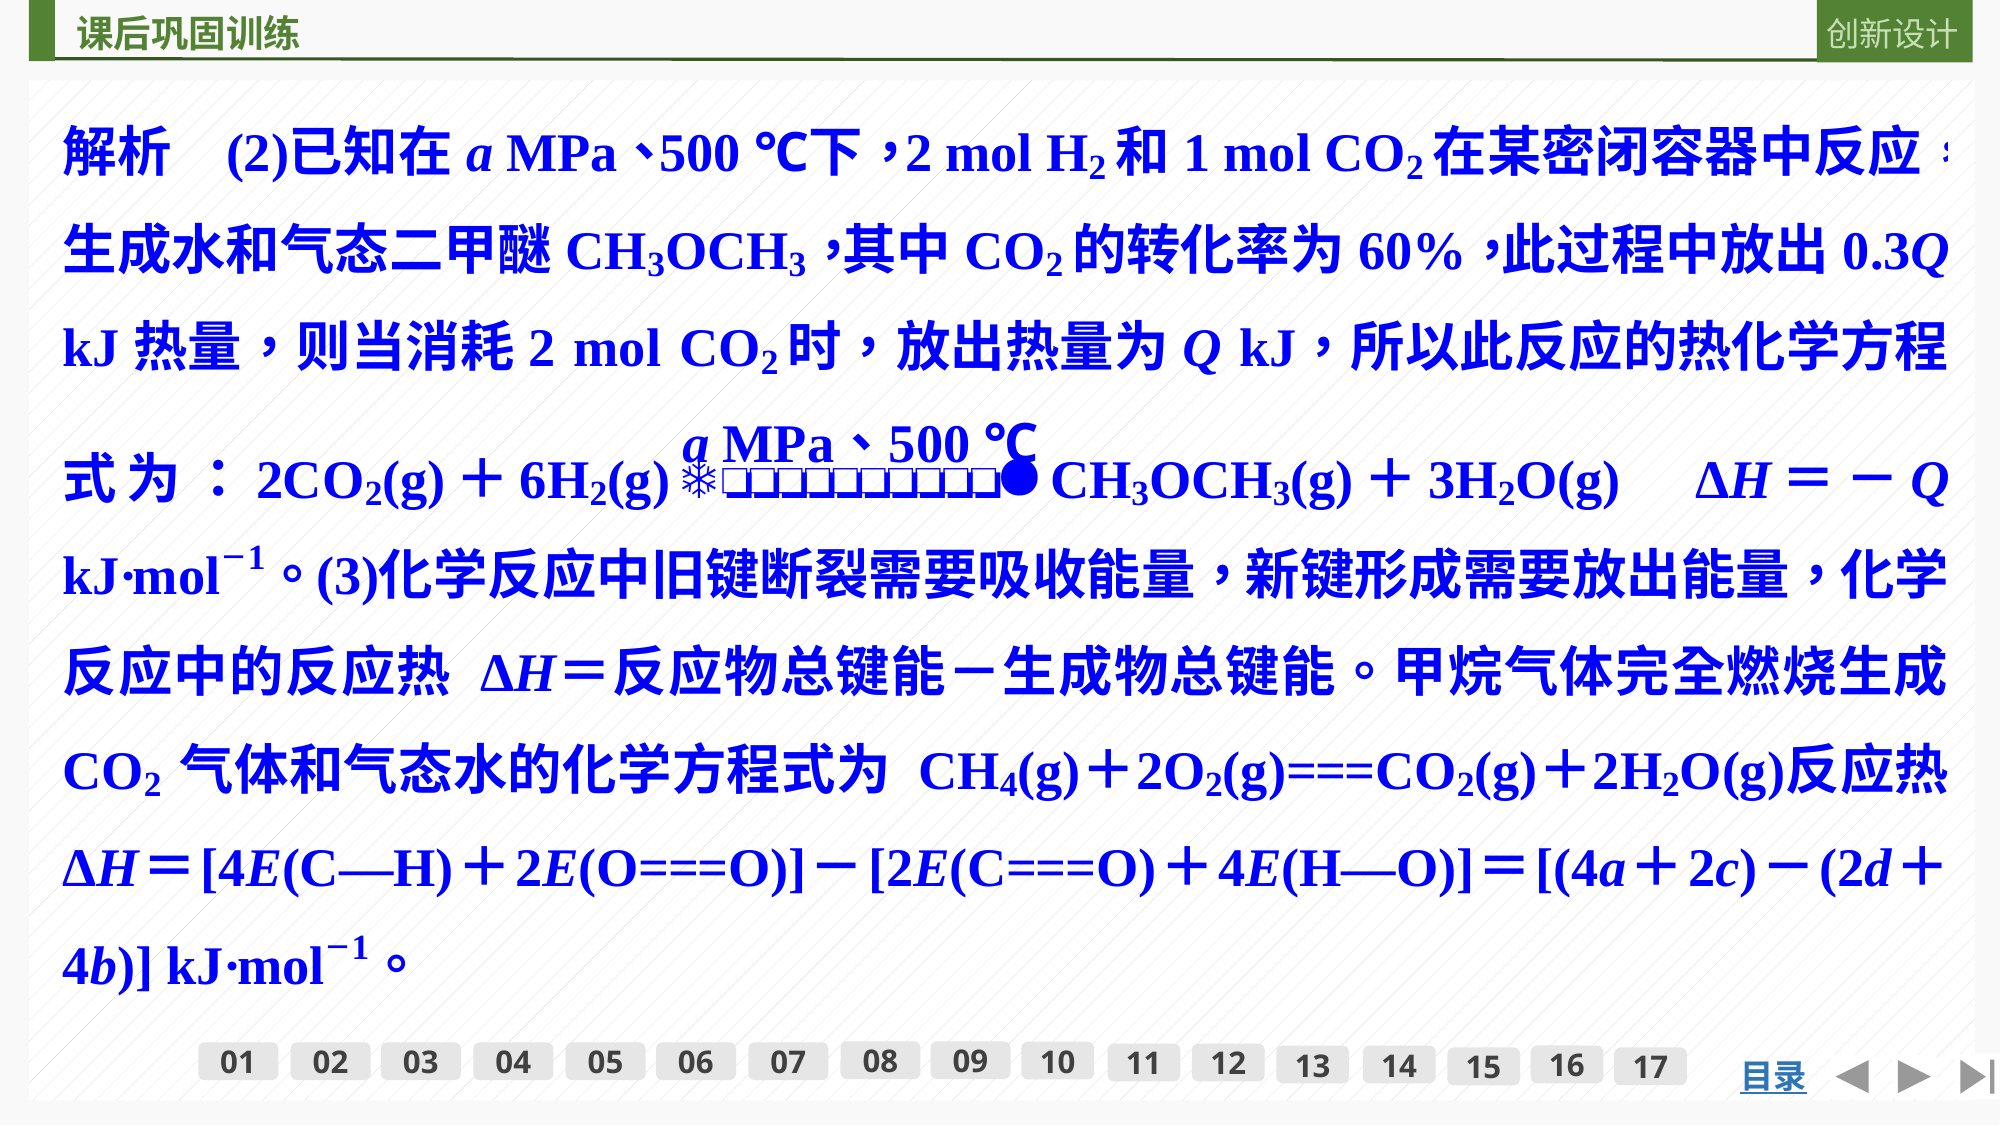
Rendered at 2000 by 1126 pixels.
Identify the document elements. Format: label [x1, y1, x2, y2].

text_box [62, 103, 1948, 1036]
